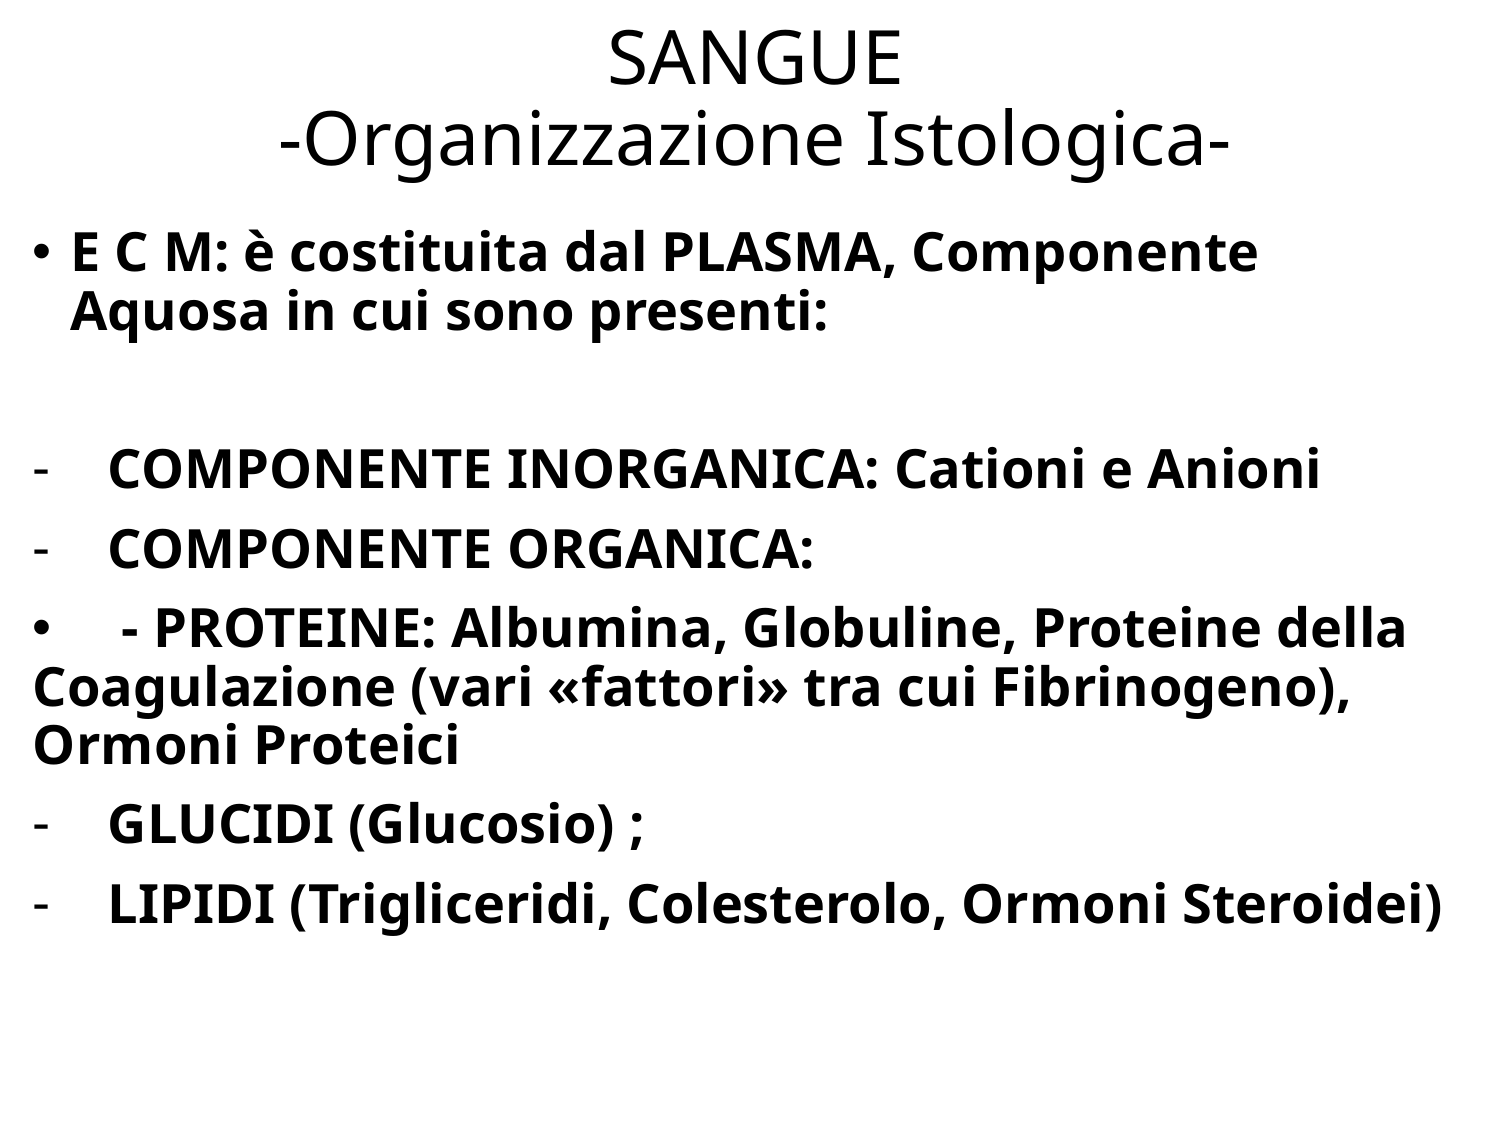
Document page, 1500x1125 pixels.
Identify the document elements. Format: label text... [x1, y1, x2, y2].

title SANGUE -Organizzazione Istologica- [14, 0, 1497, 218]
list E C M: è costituita dal PLASMA, Componente Aquosa in cui sono presenti: COMPONENTE INORGANICA: Cationi e Anioni COMPONENTE ORGANICA: - PROTEINE: Albumina, Globuline, Proteine della Coagulazione (vari «fattori» tra cui Fibrinogeno), Ormoni Proteici GLUCIDI (Glucosio) ; LIPIDI (Trigliceridi, Colesterolo, Ormoni Steroidei) [17, 217, 1483, 1069]
